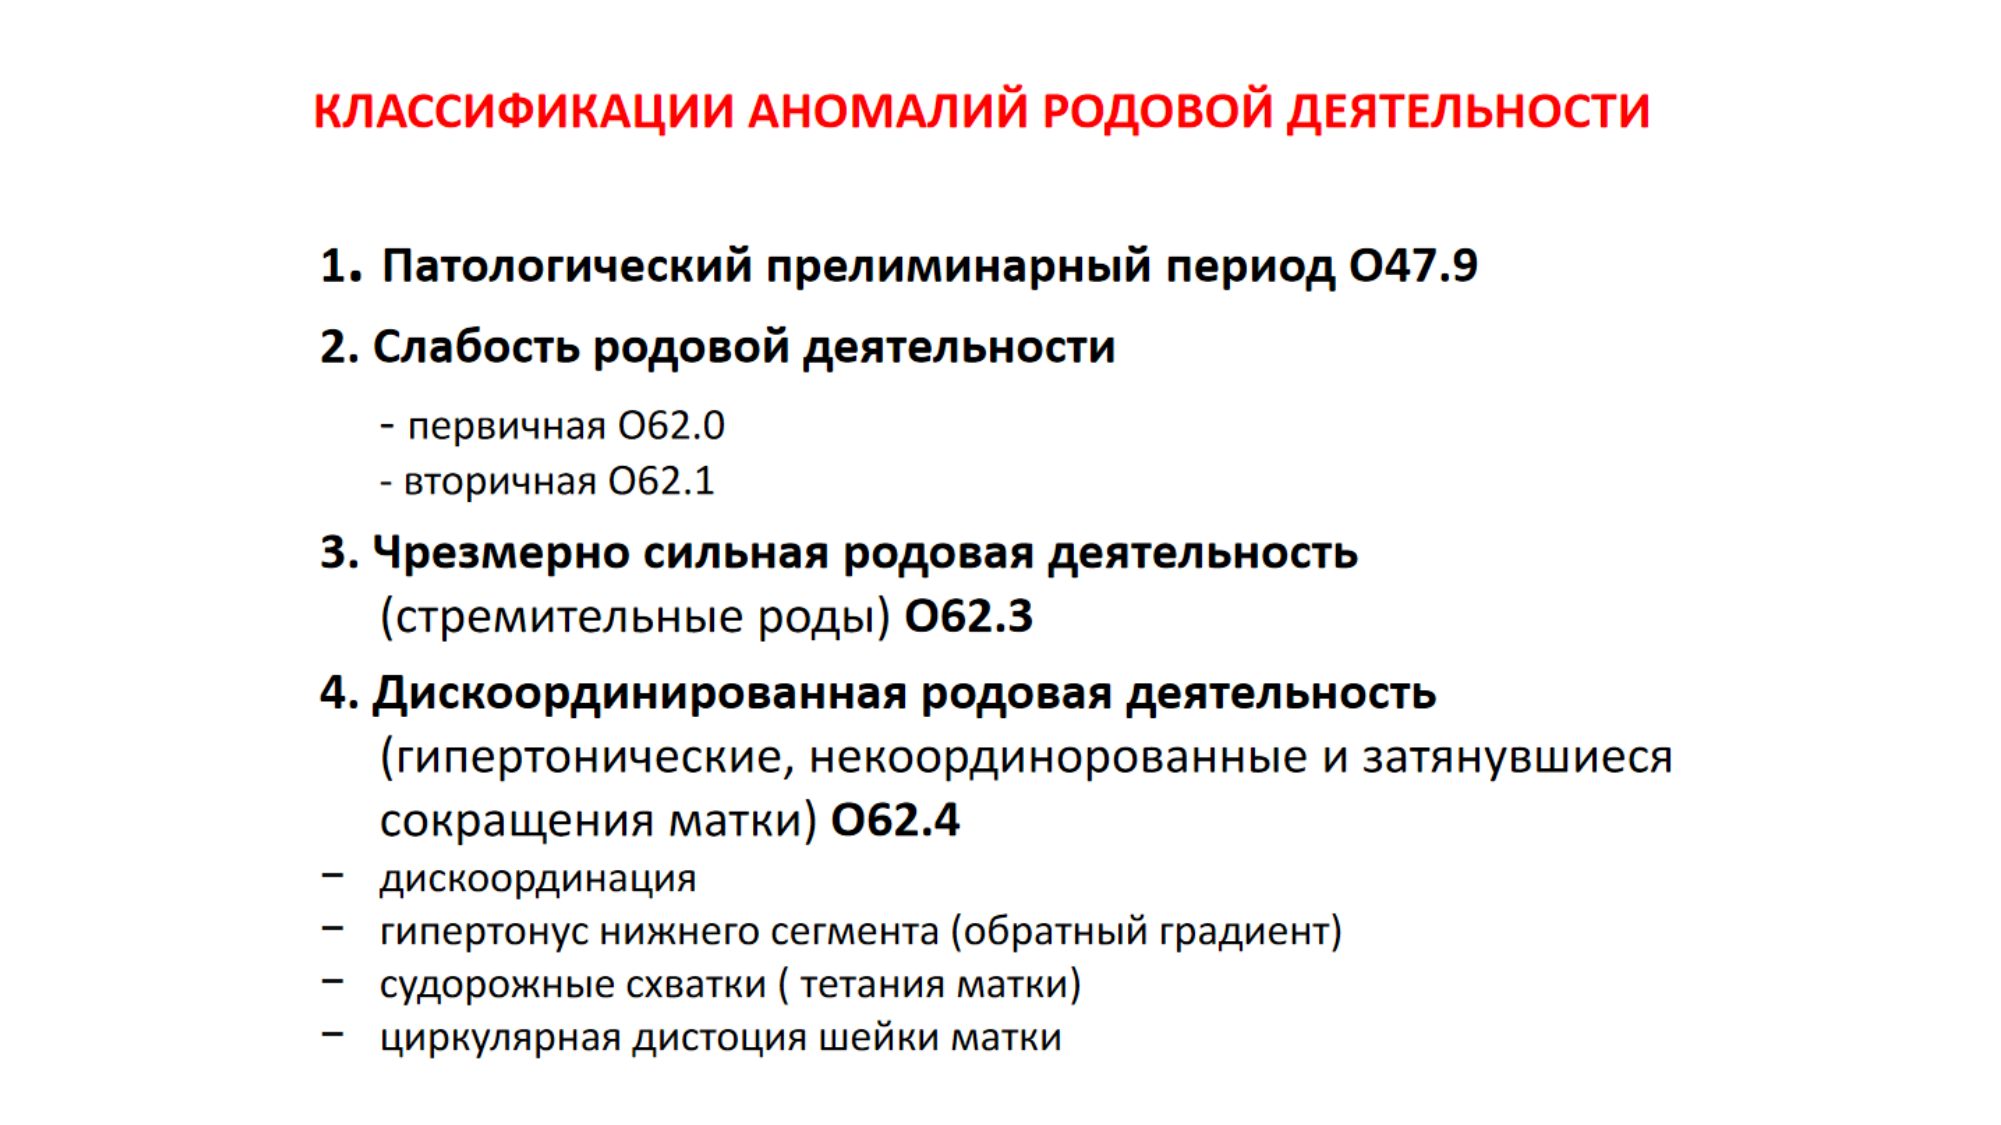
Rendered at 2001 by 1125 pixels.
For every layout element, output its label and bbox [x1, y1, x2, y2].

picture [200, 0, 1771, 1125]
